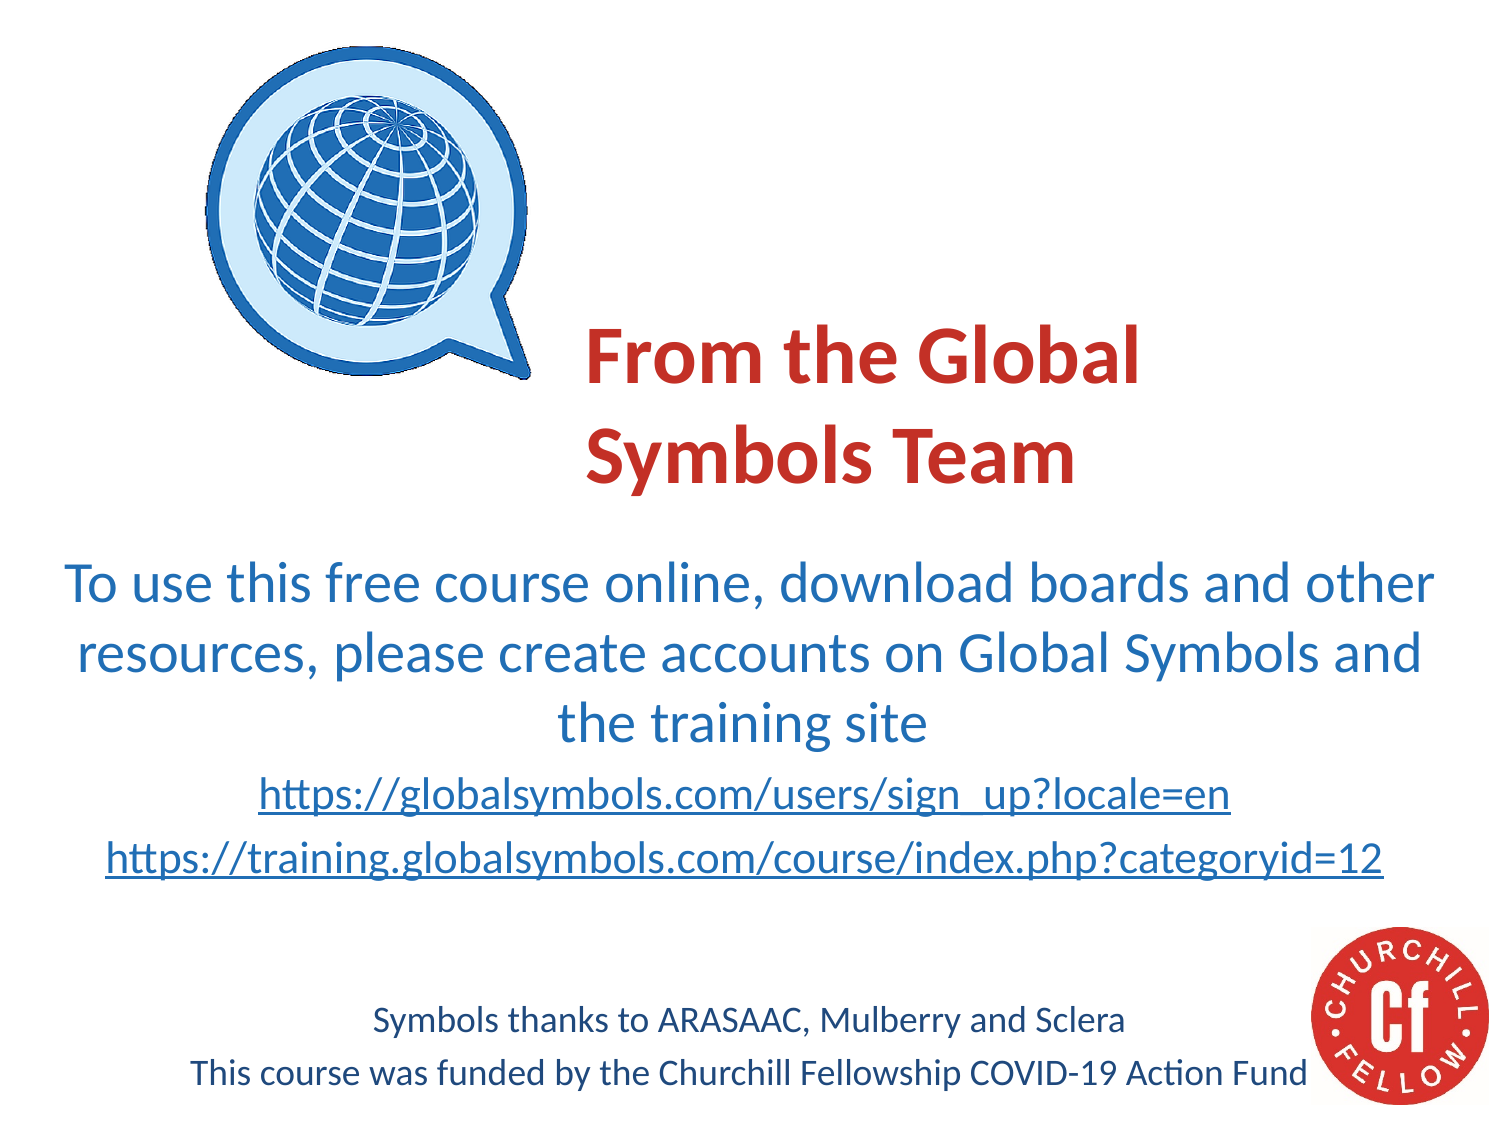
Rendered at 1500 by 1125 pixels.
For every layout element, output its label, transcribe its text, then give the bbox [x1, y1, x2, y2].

picture [1310, 927, 1489, 1105]
picture [174, 24, 561, 411]
subtitle To use this free course online, download boards and other resources, please create accounts on Global Symbols and the training site https://globalsymbols.com/users/sign_up?locale=en https://training.globalsymbols.com/course/index.php?categoryid=12 Symbols thanks to ARASAAC, Mulberry and Sclera This course was funded by the Churchill Fellowship COVID-19 Action Fund [40, 536, 1460, 733]
title From the Global Symbols Team [570, 227, 1330, 608]
